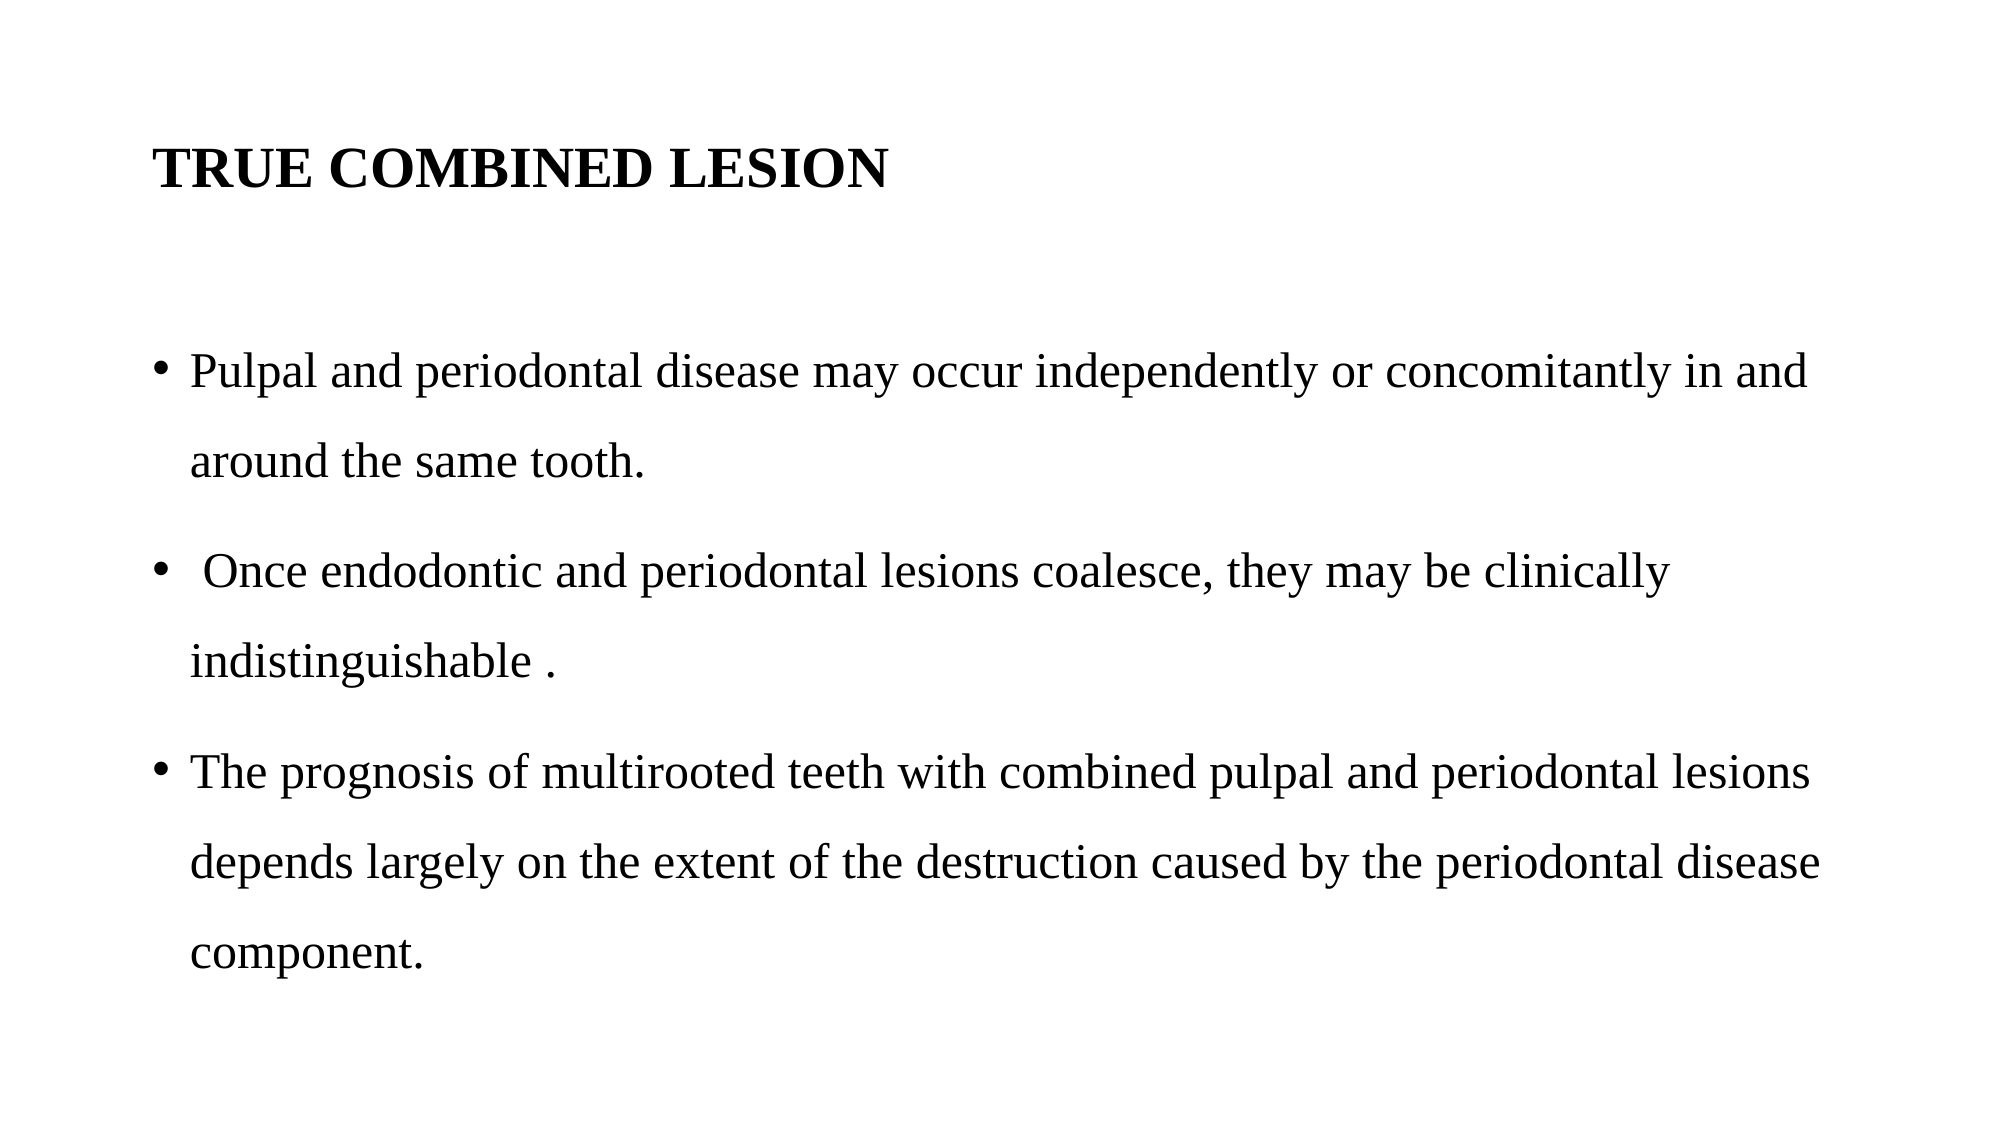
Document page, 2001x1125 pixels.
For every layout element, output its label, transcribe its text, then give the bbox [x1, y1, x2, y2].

list Pulpal and periodontal disease may occur independently or concomitantly in and around the same tooth. Once endodontic and periodontal lesions coalesce, they may be clinically indistinguishable . The prognosis of multirooted teeth with combined pulpal and periodontal lesions depends largely on the extent of the destruction caused by the periodontal disease component. [137, 299, 1863, 1014]
title TRUE COMBINED LESION [137, 59, 1863, 278]
